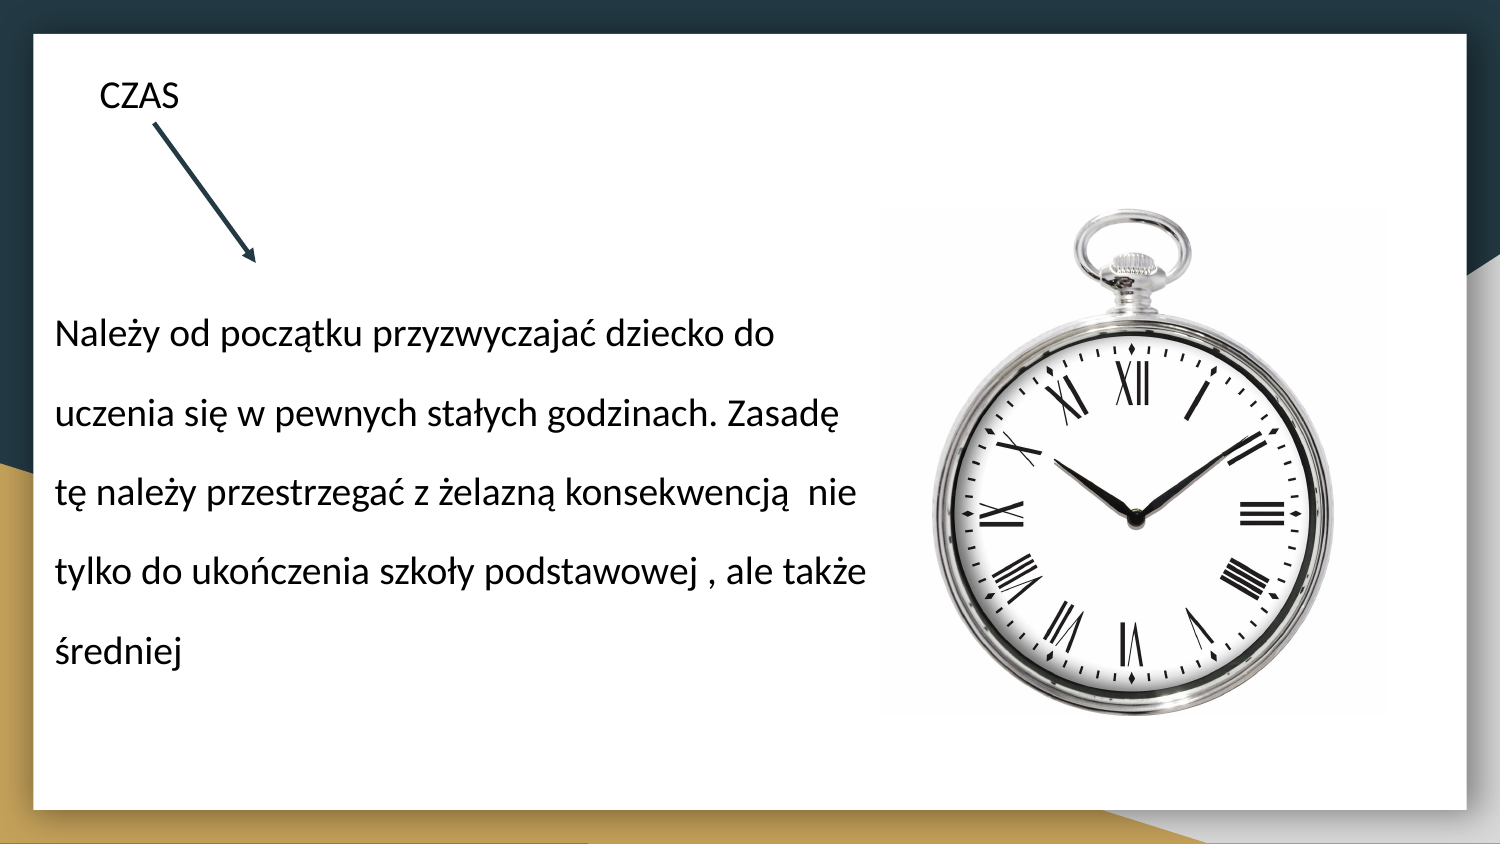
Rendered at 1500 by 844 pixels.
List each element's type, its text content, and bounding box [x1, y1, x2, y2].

picture [879, 208, 1387, 716]
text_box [153, 122, 257, 264]
list CZAS Należy od początku przyzwyczajać dziecko do uczenia się w pewnych stałych godzinach. Zasadę tę należy przestrzegać z żelazną konsekwencją nie tylko do ukończenia szkoły podstawowej , ale także średniej [39, 46, 960, 716]
